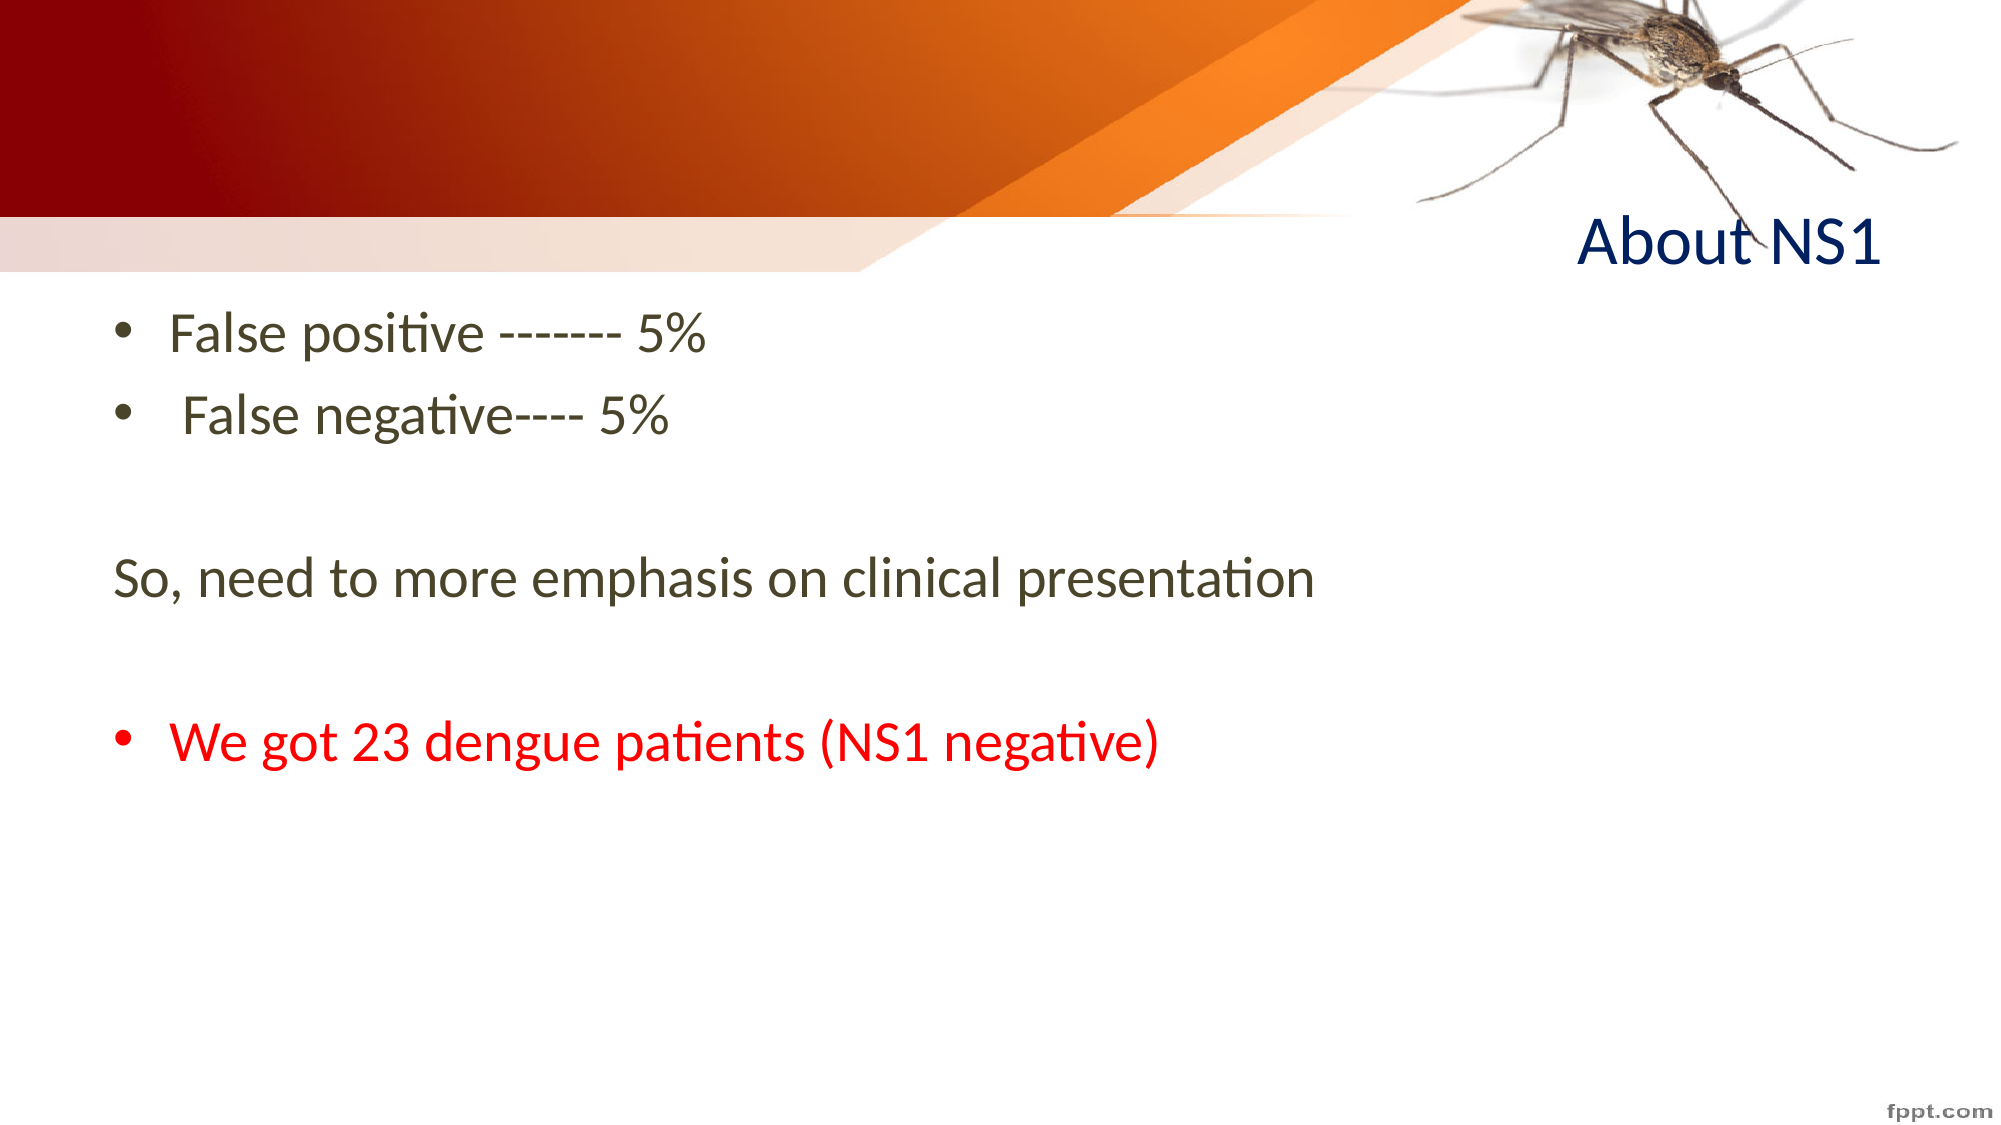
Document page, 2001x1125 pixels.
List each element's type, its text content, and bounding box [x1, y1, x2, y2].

list False positive ------- 5% False negative---- 5% So, need to more emphasis on clinical presentation We got 23 dengue patients (NS1 negative) [98, 286, 1899, 980]
title About NS1 [98, 186, 1899, 286]
picture [0, 0, 2001, 1125]
